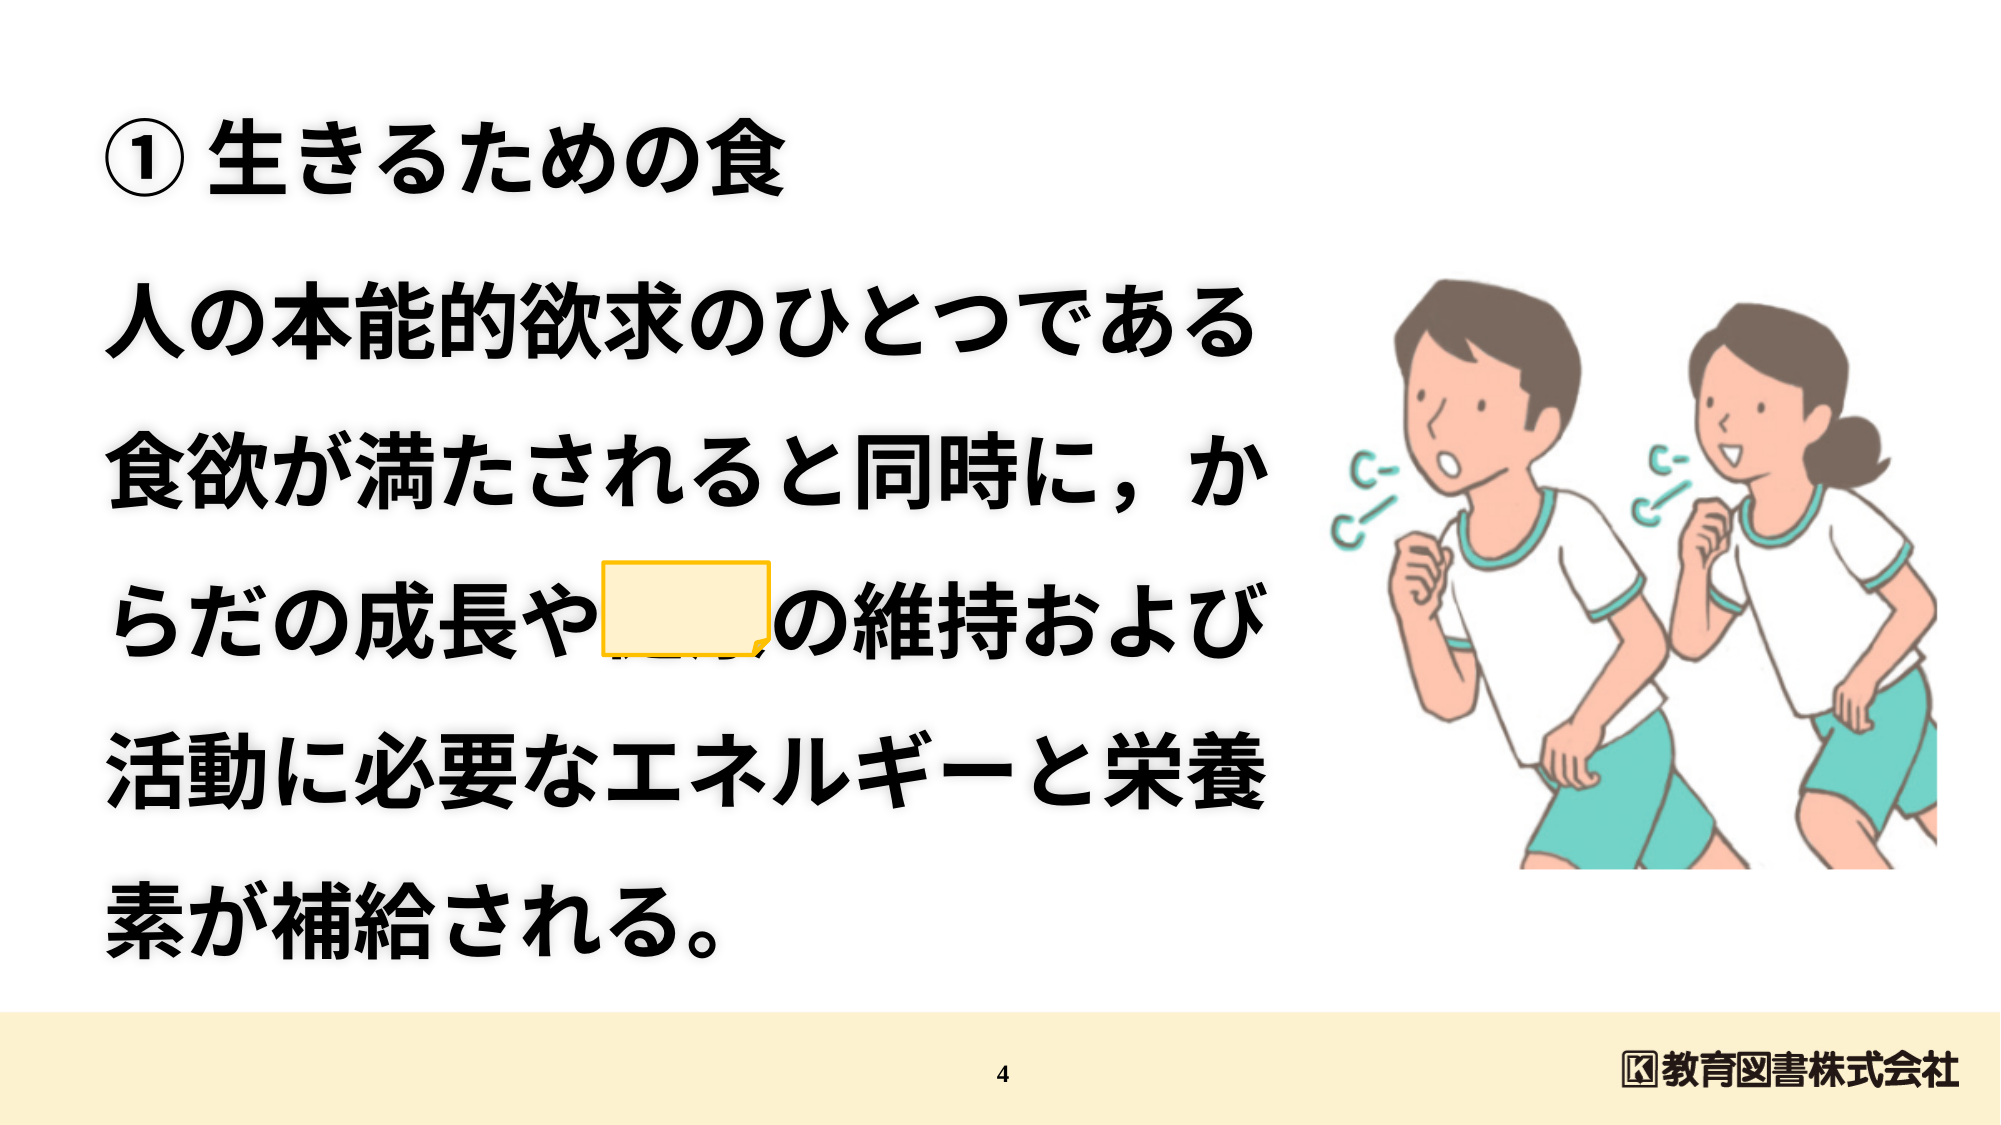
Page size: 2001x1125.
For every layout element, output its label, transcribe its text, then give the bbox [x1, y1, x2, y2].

picture [0, 0, 2001, 1125]
text_box [602, 561, 770, 657]
slide_number 4 [574, 1042, 1025, 1103]
text_box ①生きるための食 人の本能的欲求のひとつである食欲が満たされると同時に，からだの成長や健康の維持および活動に必要なエネルギーと栄養素が補給される。 [103, 56, 1291, 969]
